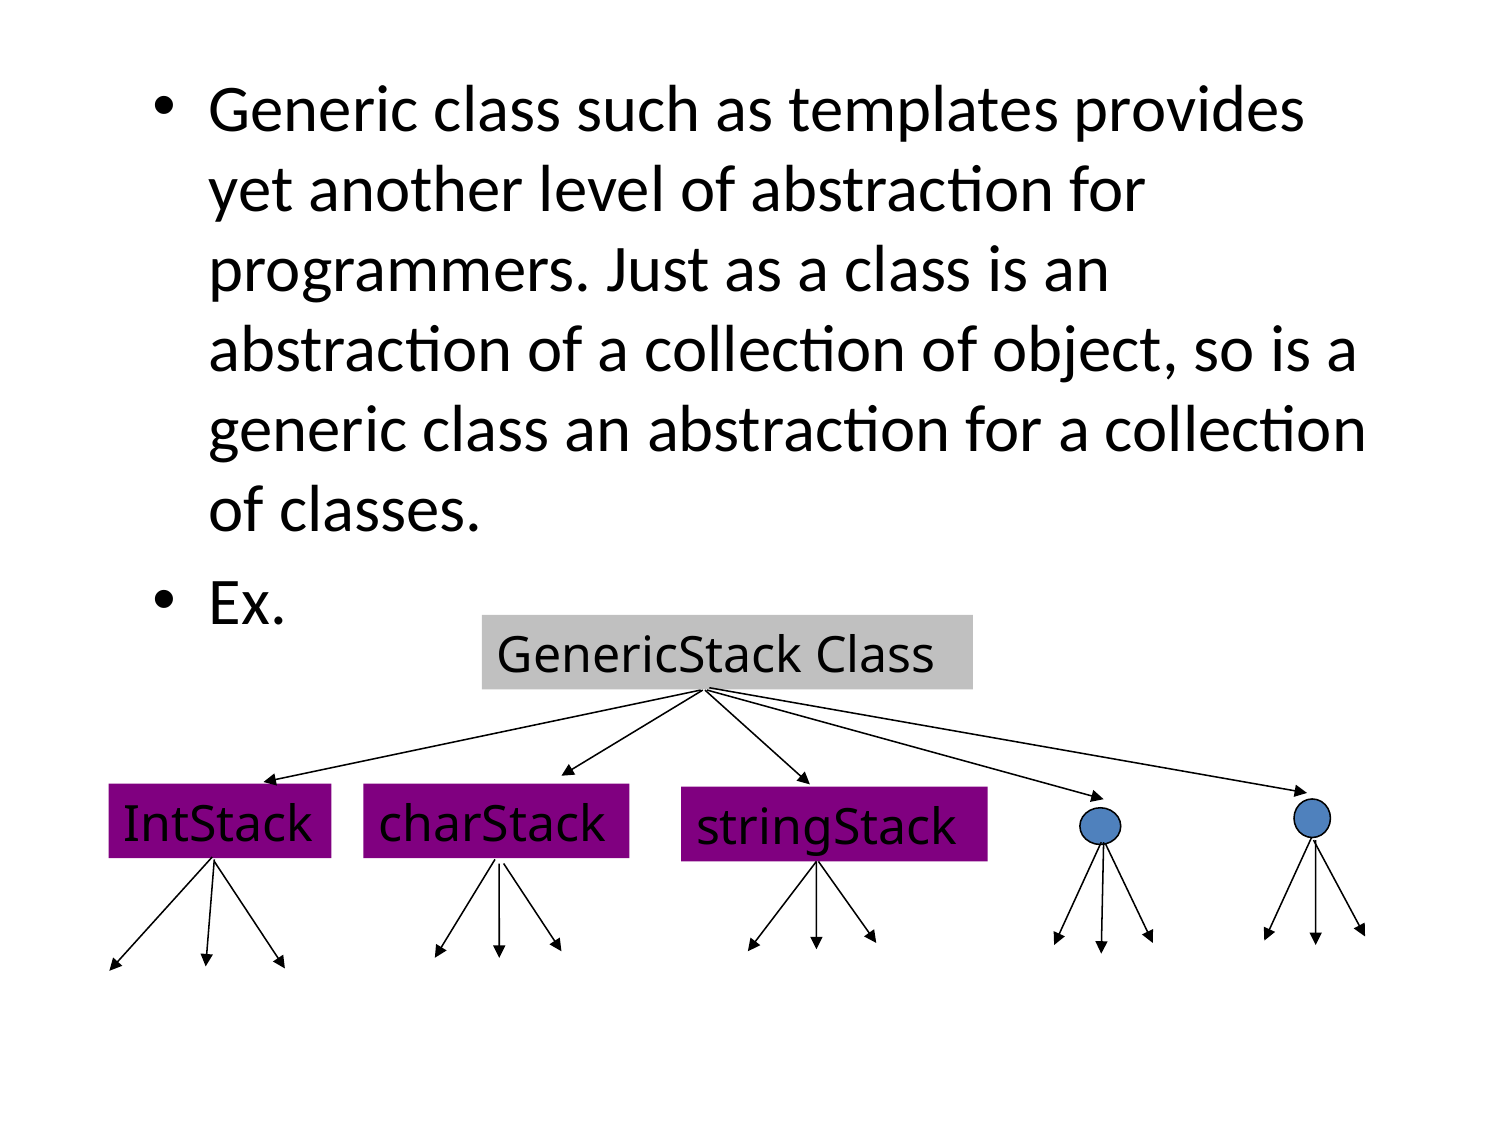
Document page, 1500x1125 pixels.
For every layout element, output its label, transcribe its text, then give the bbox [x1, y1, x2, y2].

text_box [561, 689, 703, 776]
text_box [109, 856, 213, 971]
text_box [200, 859, 215, 967]
text_box [1313, 840, 1366, 937]
text_box [434, 859, 496, 958]
text_box [1079, 807, 1121, 845]
text_box [1294, 798, 1331, 838]
text_box [1095, 842, 1108, 954]
list Generic class such as templates provides yet another level of abstraction for programmers. Just as a class is an abstraction of a collection of object, so is a generic class an abstraction for a collection of classes. Ex. [137, 57, 1413, 988]
text_box [1053, 842, 1102, 946]
text_box stringStack [681, 786, 988, 862]
text_box [1263, 837, 1312, 941]
text_box [263, 689, 701, 786]
text_box [709, 687, 1308, 797]
text_box charStack [363, 783, 630, 859]
text_box IntStack [108, 783, 332, 859]
text_box [1105, 844, 1154, 943]
text_box GenericStack Class [481, 614, 973, 690]
text_box [747, 861, 816, 952]
text_box [503, 863, 562, 952]
text_box [810, 861, 823, 950]
text_box [493, 863, 506, 958]
text_box [818, 861, 877, 943]
text_box [706, 689, 1104, 802]
text_box [1309, 845, 1322, 946]
text_box [214, 861, 285, 969]
text_box [704, 689, 810, 785]
